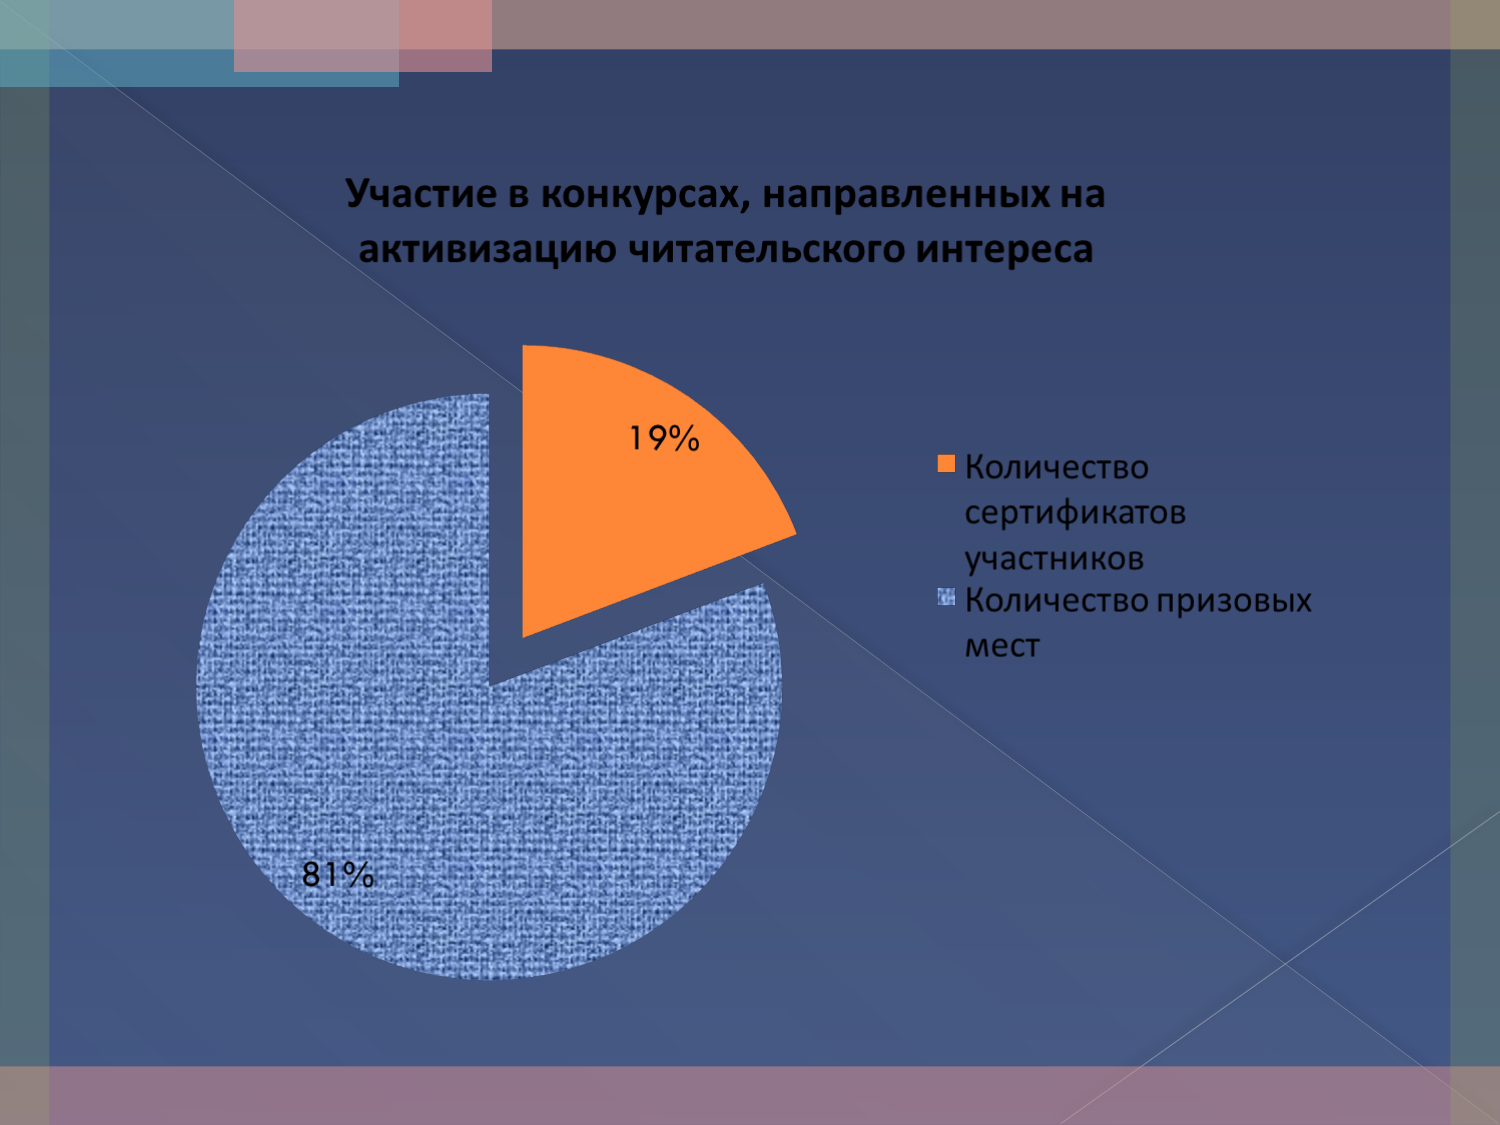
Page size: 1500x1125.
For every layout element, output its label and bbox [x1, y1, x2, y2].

text_box [115, 140, 1338, 1008]
